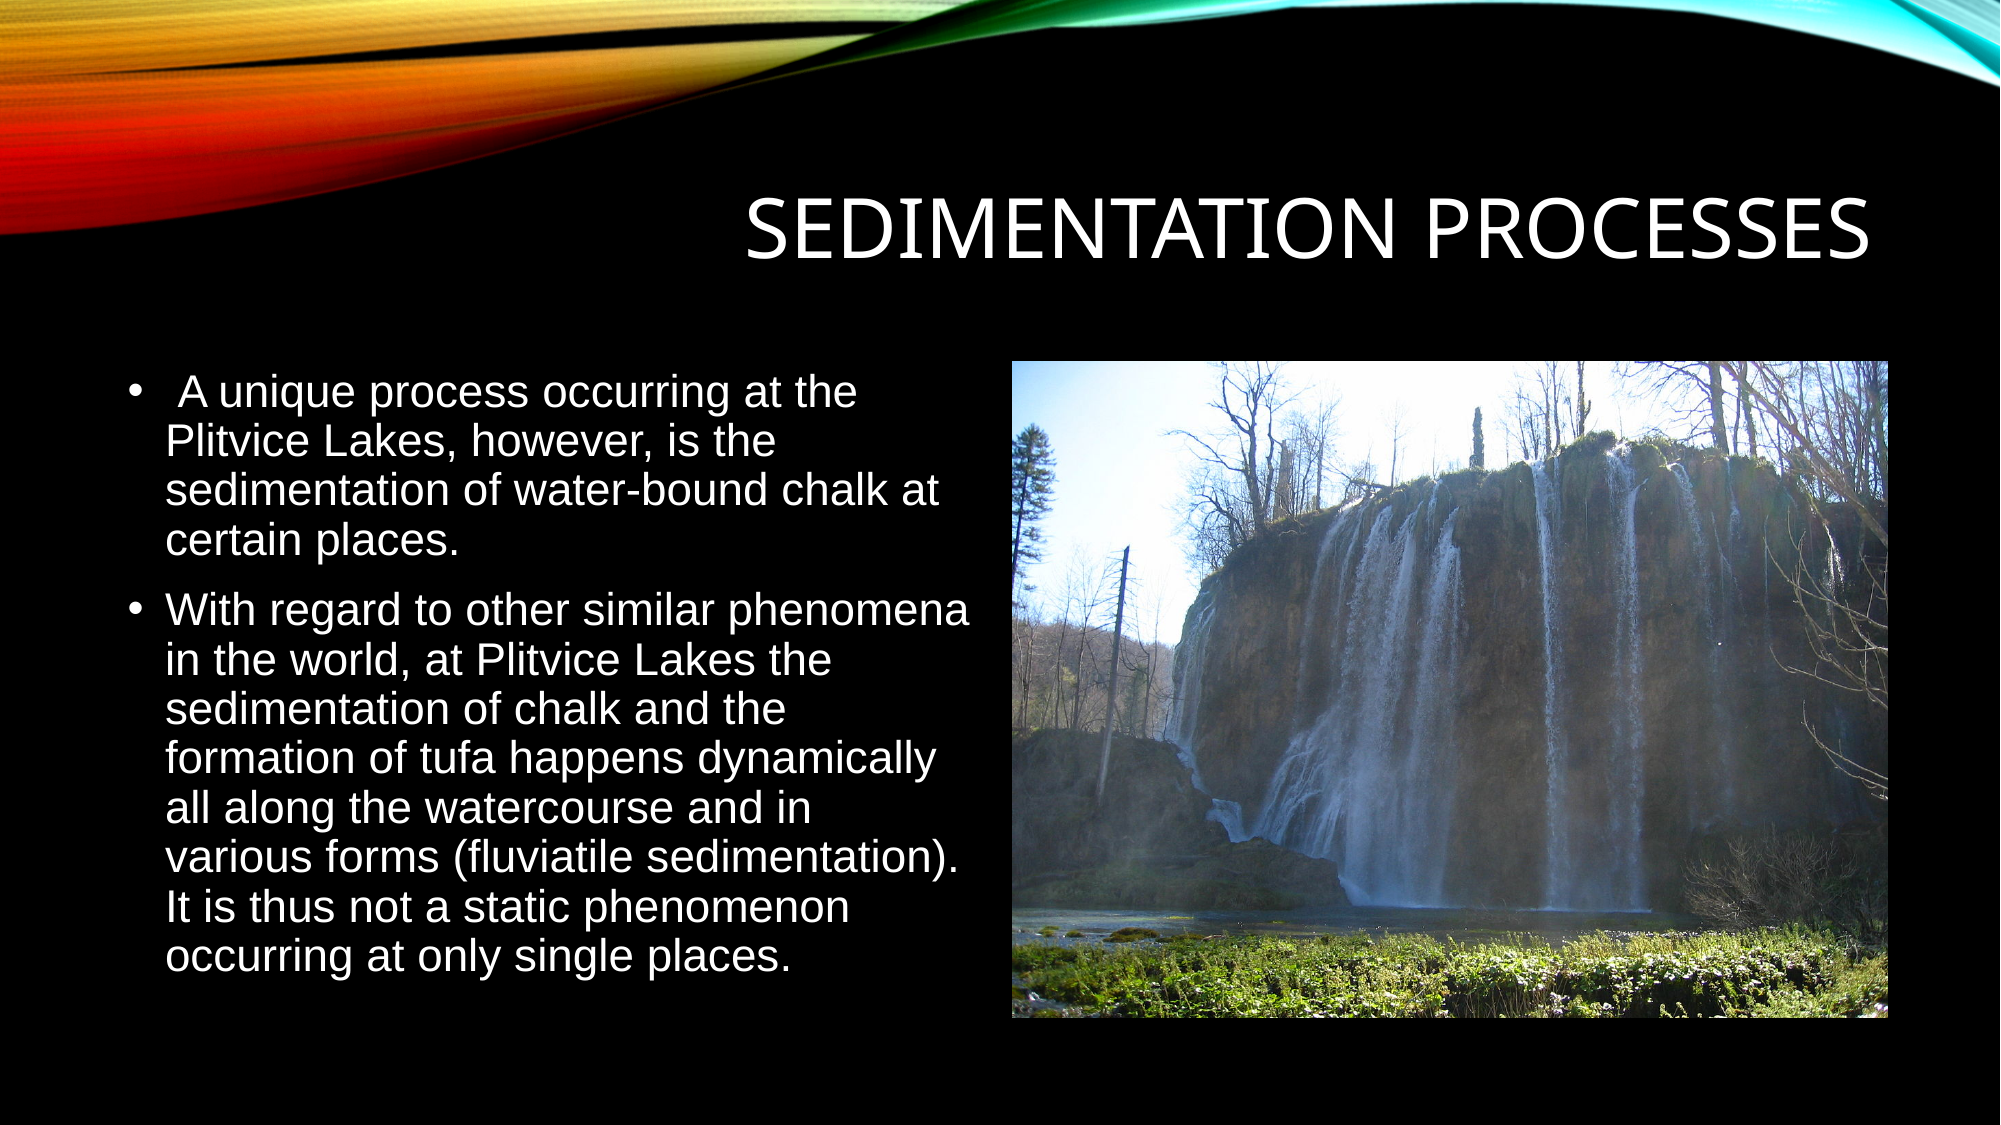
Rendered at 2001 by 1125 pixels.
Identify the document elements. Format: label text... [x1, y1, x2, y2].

title Sedimentation processes [474, 125, 1888, 338]
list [1012, 361, 1888, 1019]
picture [0, 0, 2000, 237]
list A unique process occurring at the Plitvice Lakes, however, is the sedimentation of water-bound chalk at certain places. With regard to other similar phenomena in the world, at Plitvice Lakes the sedimentation of chalk and the formation of tufa happens dynamically all along the watercourse and in various forms (fluviatile sedimentation). It is thus not a static phenomenon occurring at only single places. [112, 360, 988, 1021]
